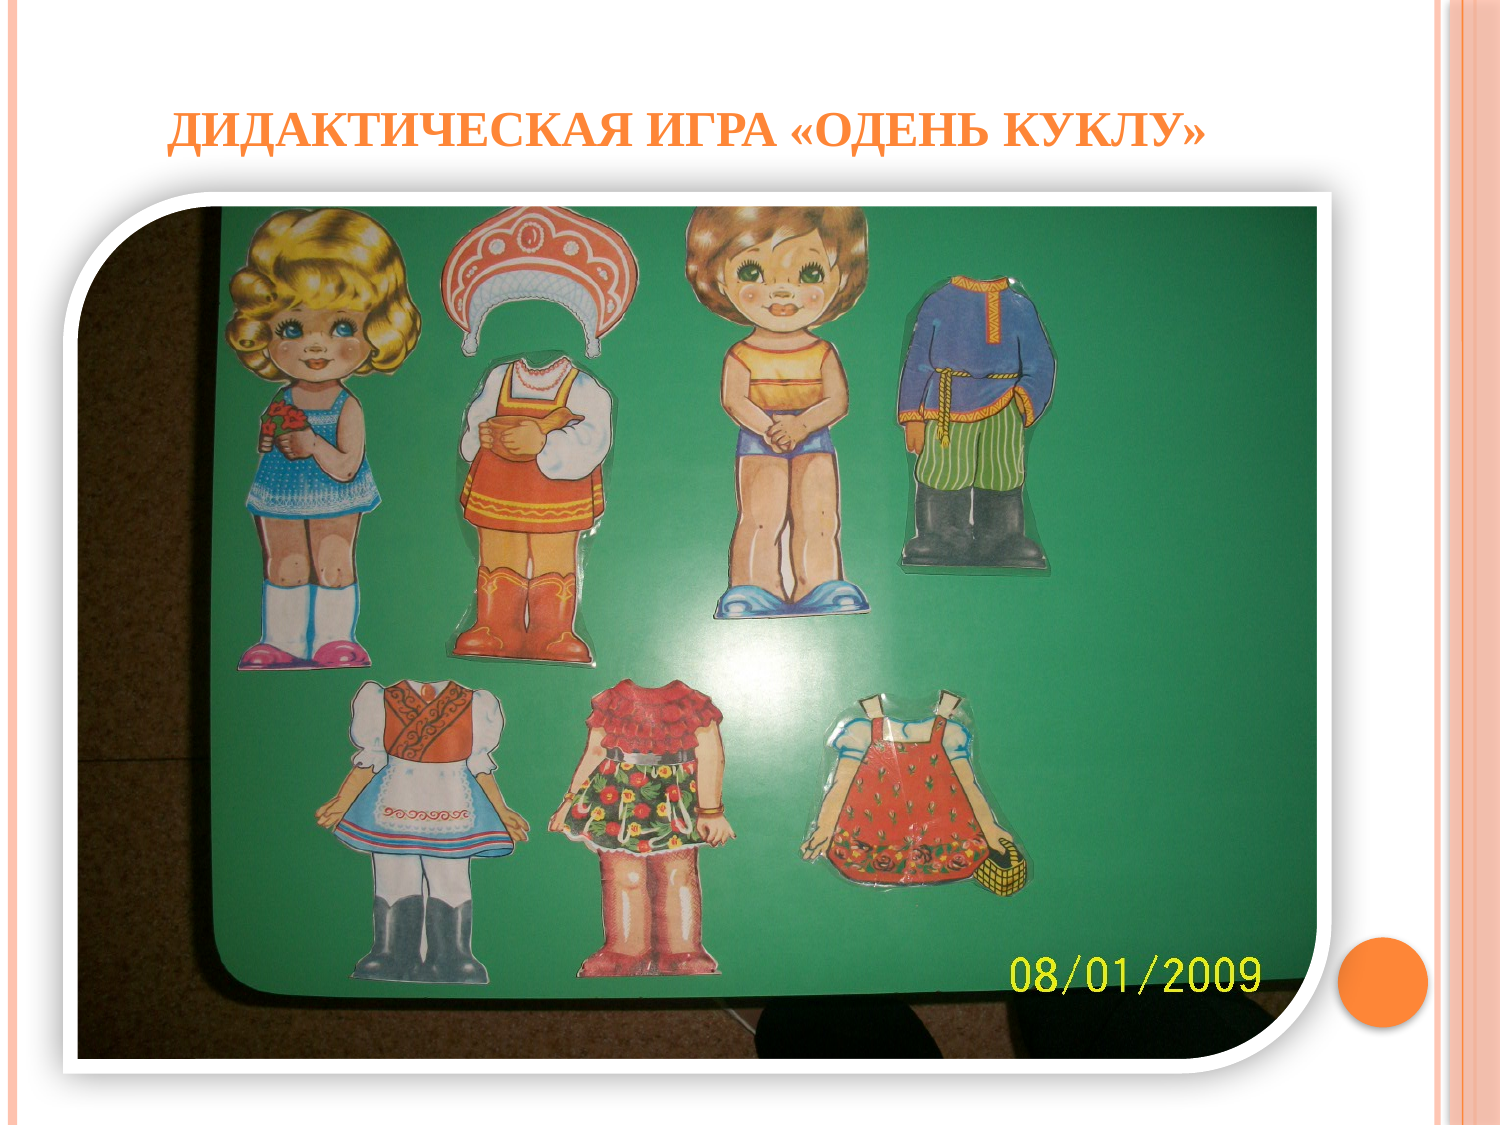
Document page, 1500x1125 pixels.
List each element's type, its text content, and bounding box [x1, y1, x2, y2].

title Дидактическая игра «Одень куклу» [75, 45, 1300, 164]
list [69, 198, 1325, 1067]
